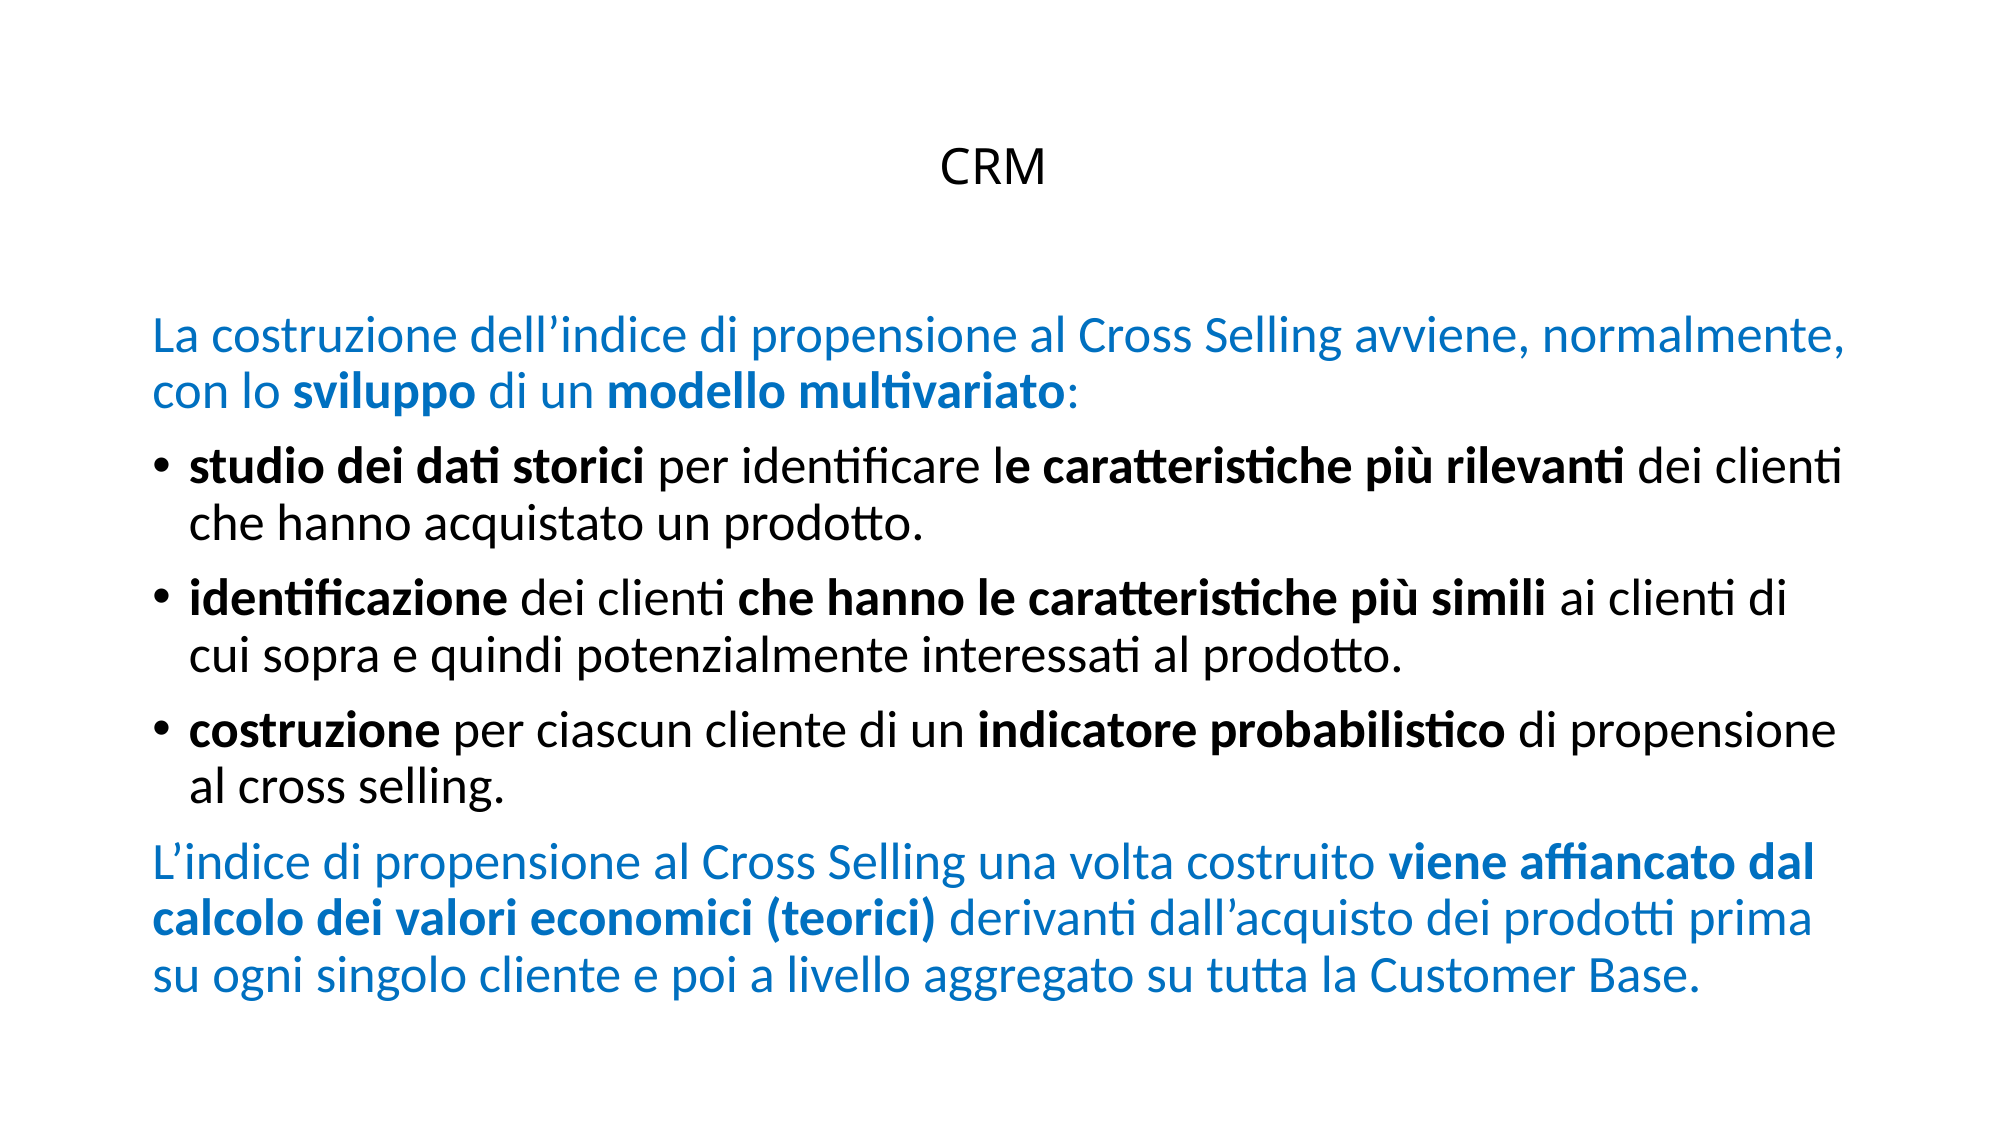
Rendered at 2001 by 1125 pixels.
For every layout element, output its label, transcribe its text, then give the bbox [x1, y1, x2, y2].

list La costruzione dell’indice di propensione al Cross Selling avviene, normalmente, con lo sviluppo di un modello multivariato: studio dei dati storici per identificare le caratteristiche più rilevanti dei clienti che hanno acquistato un prodotto. identificazione dei clienti che hanno le caratteristiche più simili ai clienti di cui sopra e quindi potenzialmente interessati al prodotto. costruzione per ciascun cliente di un indicatore probabilistico di propensione al cross selling. L’indice di propensione al Cross Selling una volta costruito viene affiancato dal calcolo dei valori economici (teorici) derivanti dall’acquisto dei prodotti prima su ogni singolo cliente e poi a livello aggregato su tutta la Customer Base. [137, 299, 1863, 1014]
title CRM [137, 59, 1863, 278]
